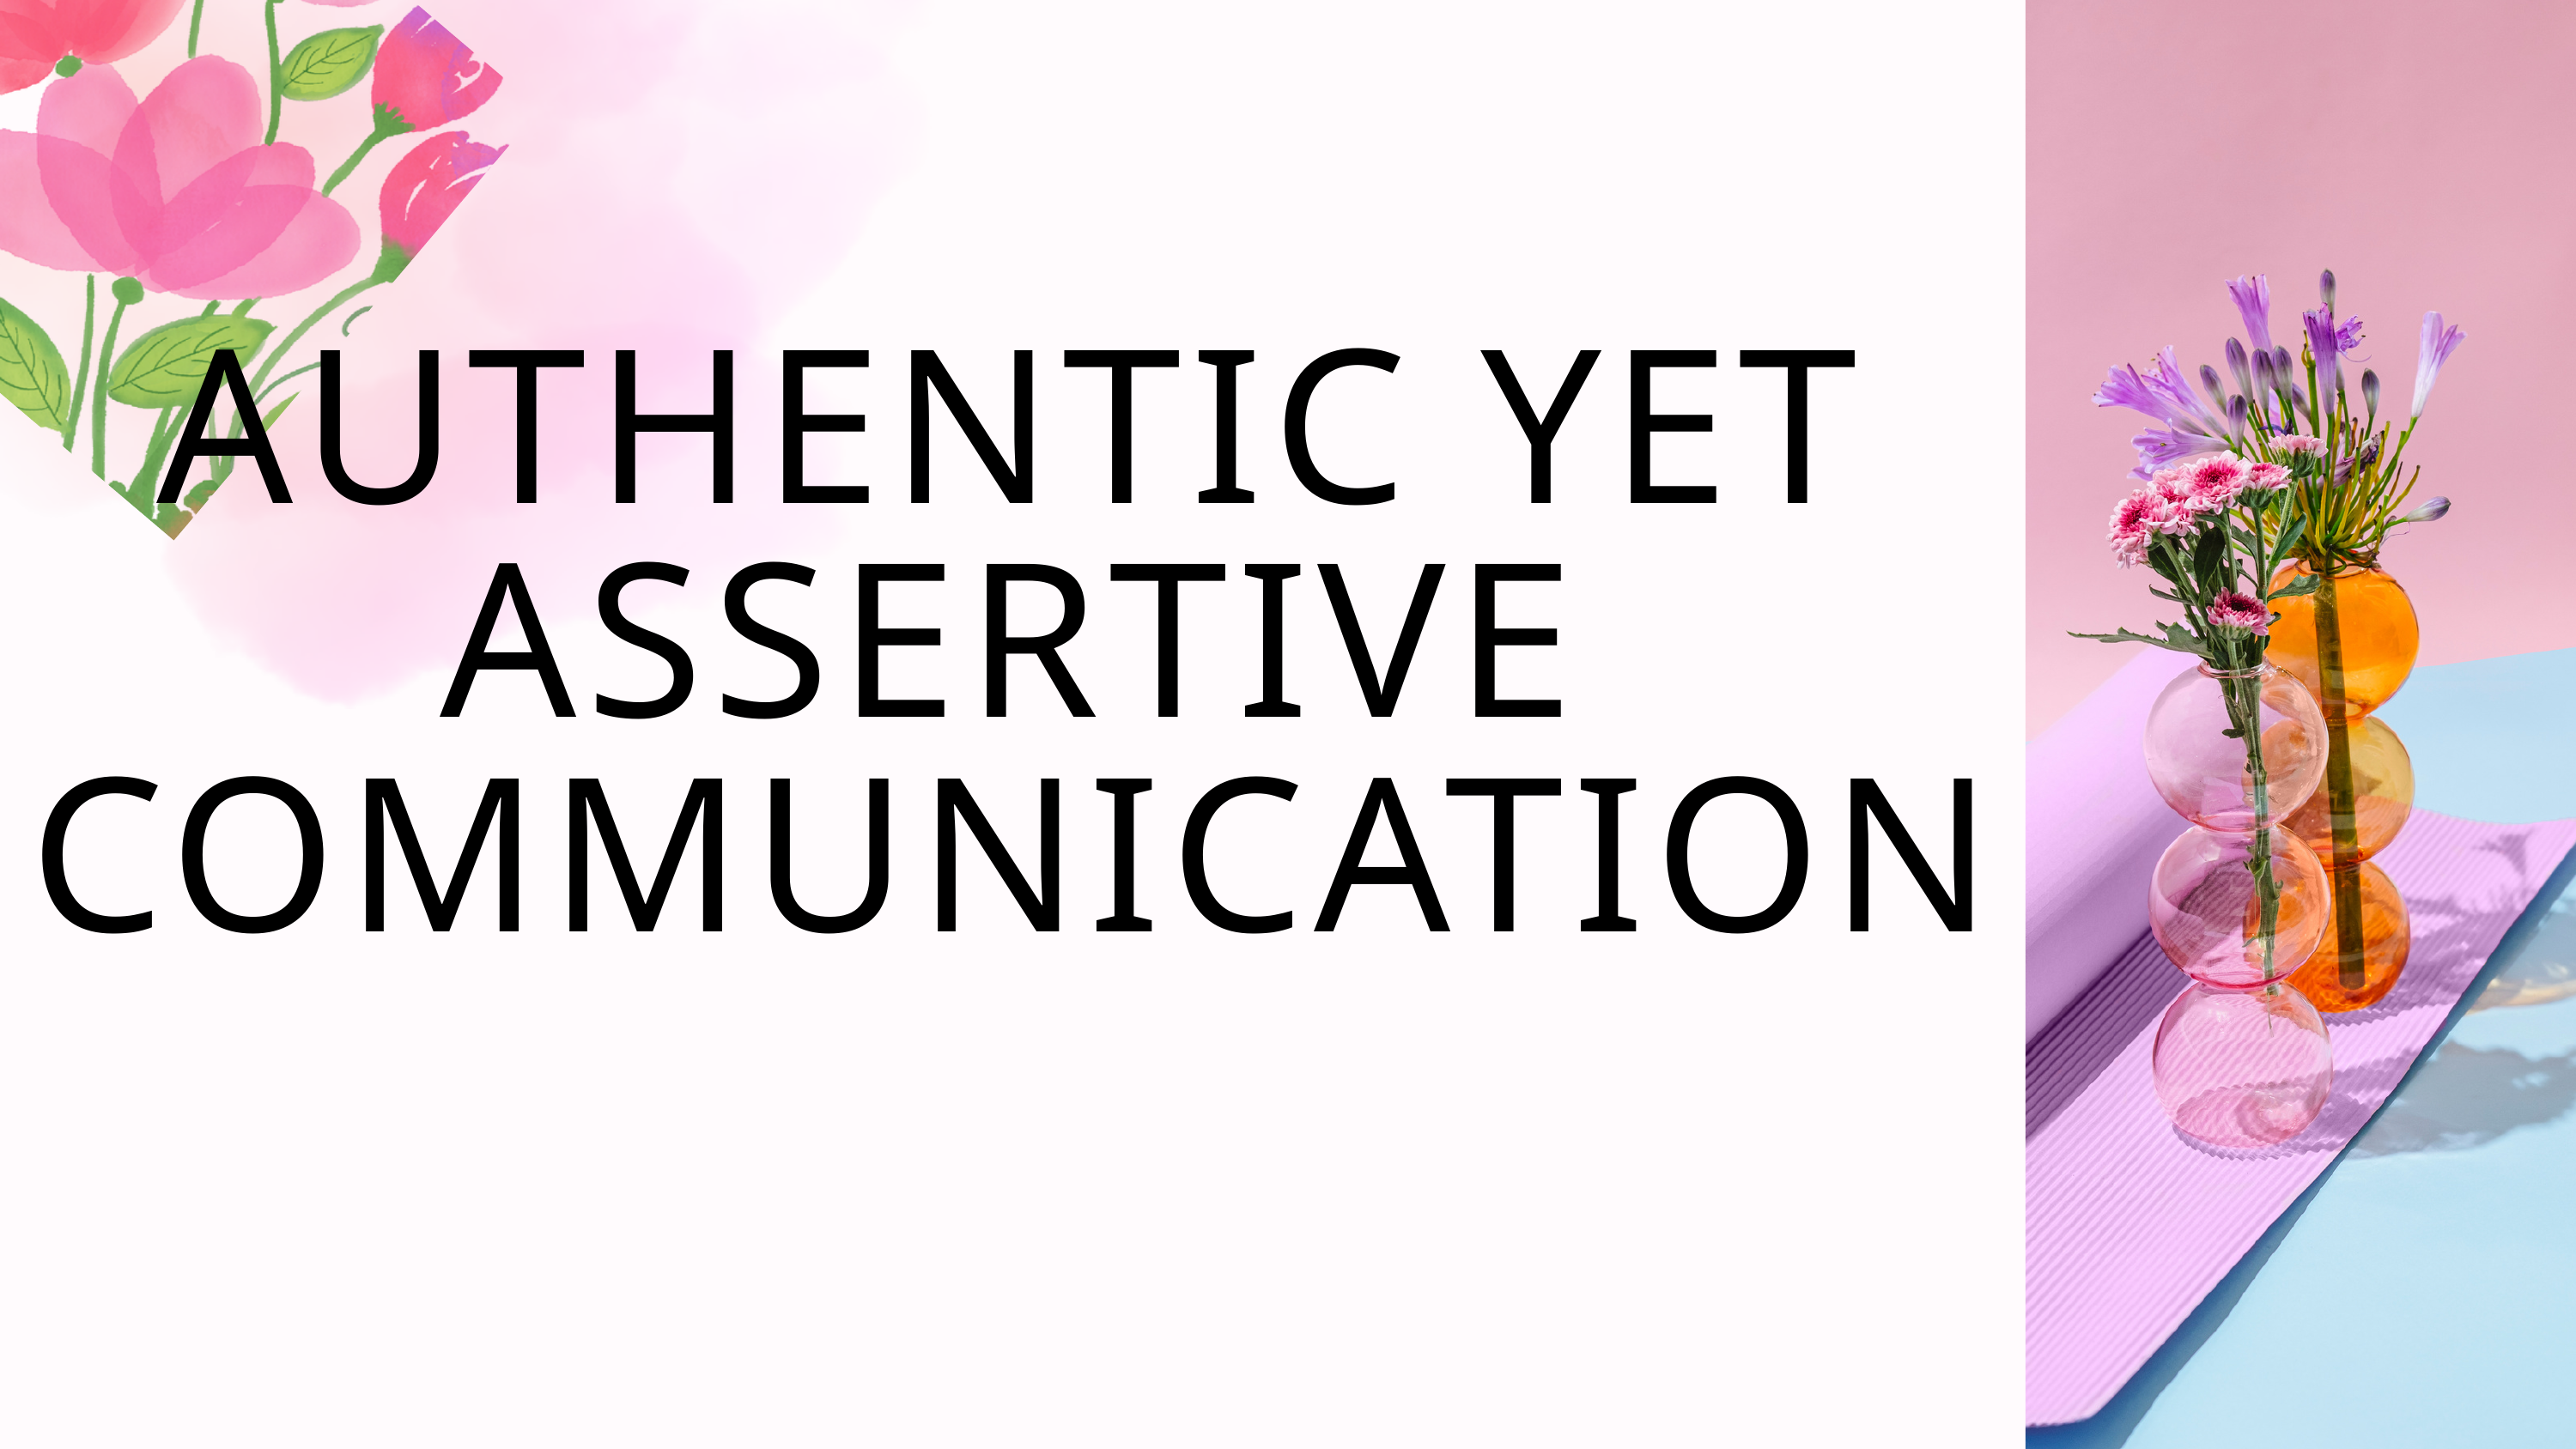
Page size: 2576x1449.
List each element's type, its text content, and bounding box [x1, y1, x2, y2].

text_box [0, 0, 541, 331]
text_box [2025, 0, 2576, 1449]
text_box AUTHENTIC YET ASSERTIVE COMMUNICATION [0, 331, 2021, 975]
text_box [352, 0, 969, 331]
